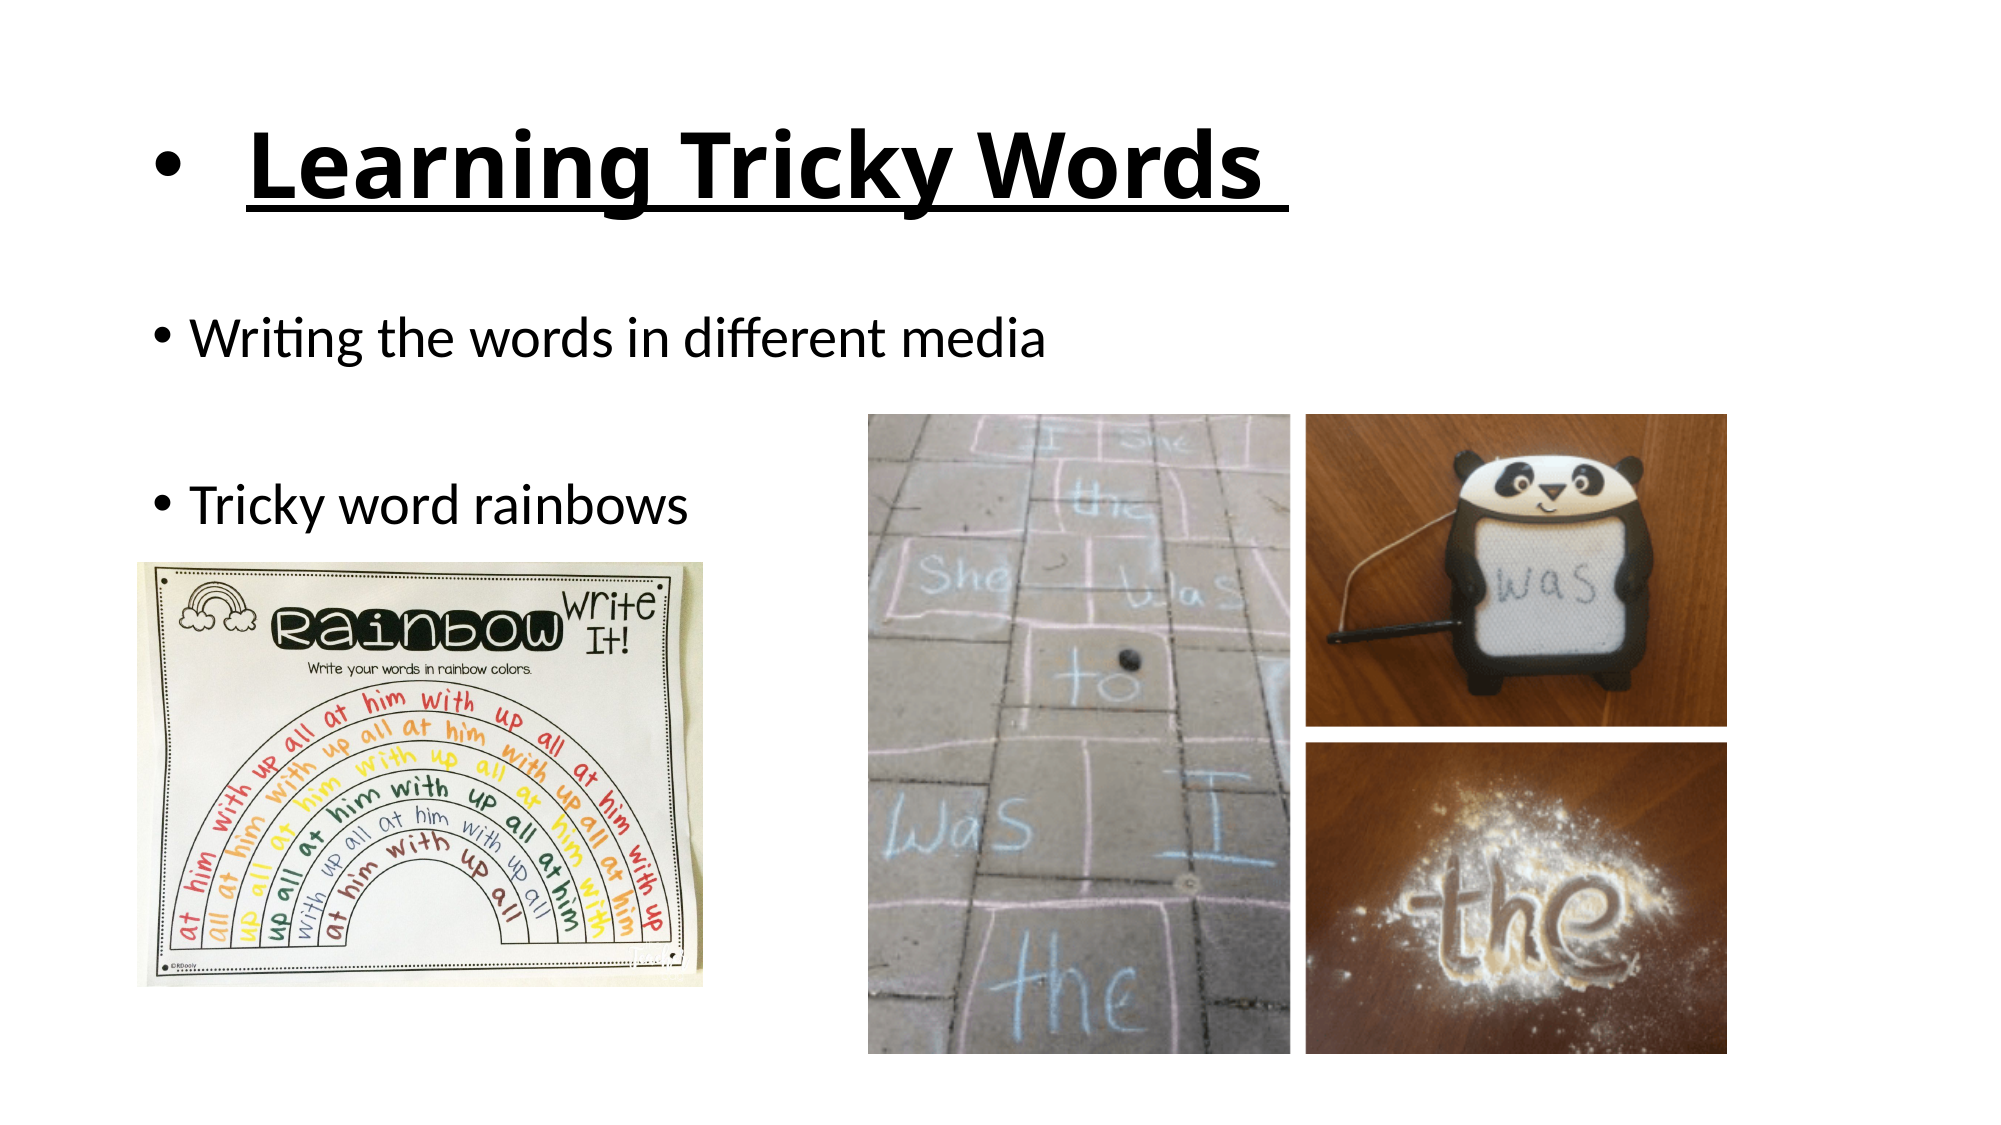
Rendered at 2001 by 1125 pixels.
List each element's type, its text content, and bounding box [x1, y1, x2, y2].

picture [868, 414, 1727, 1054]
title Learning Tricky Words [137, 59, 1863, 278]
list Writing the words in different media Tricky word rainbows [137, 299, 1863, 1014]
picture [137, 562, 703, 987]
